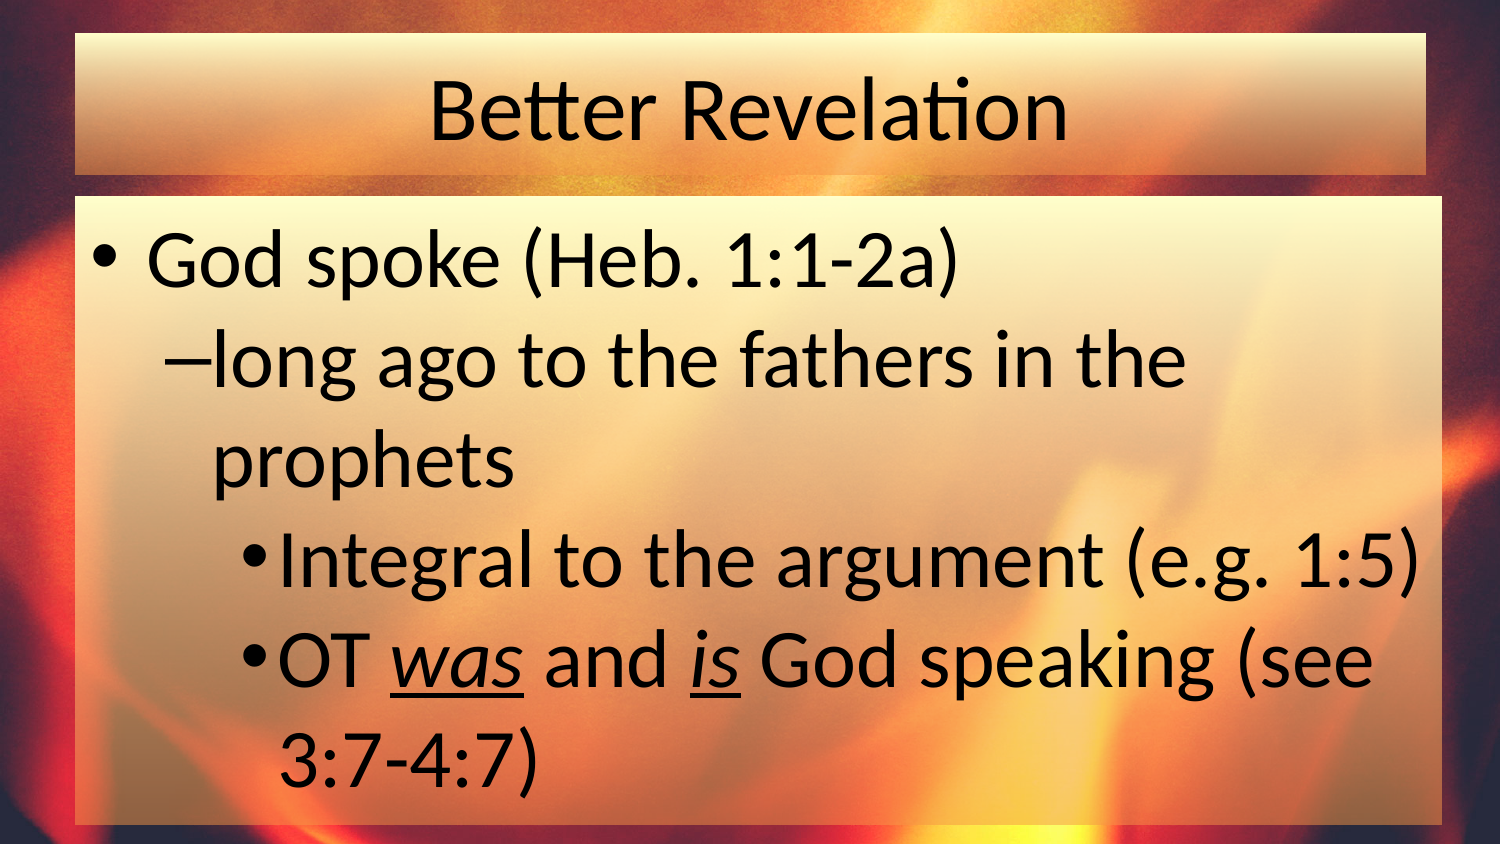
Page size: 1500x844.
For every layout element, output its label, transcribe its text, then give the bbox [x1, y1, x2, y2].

title Better Revelation [75, 33, 1425, 175]
picture [0, 0, 1500, 844]
list God spoke (Heb. 1:1-2a) long ago to the fathers in the prophets Integral to the argument (e.g. 1:5) OT was and is God speaking (see 3:7-4:7) [75, 196, 1442, 825]
